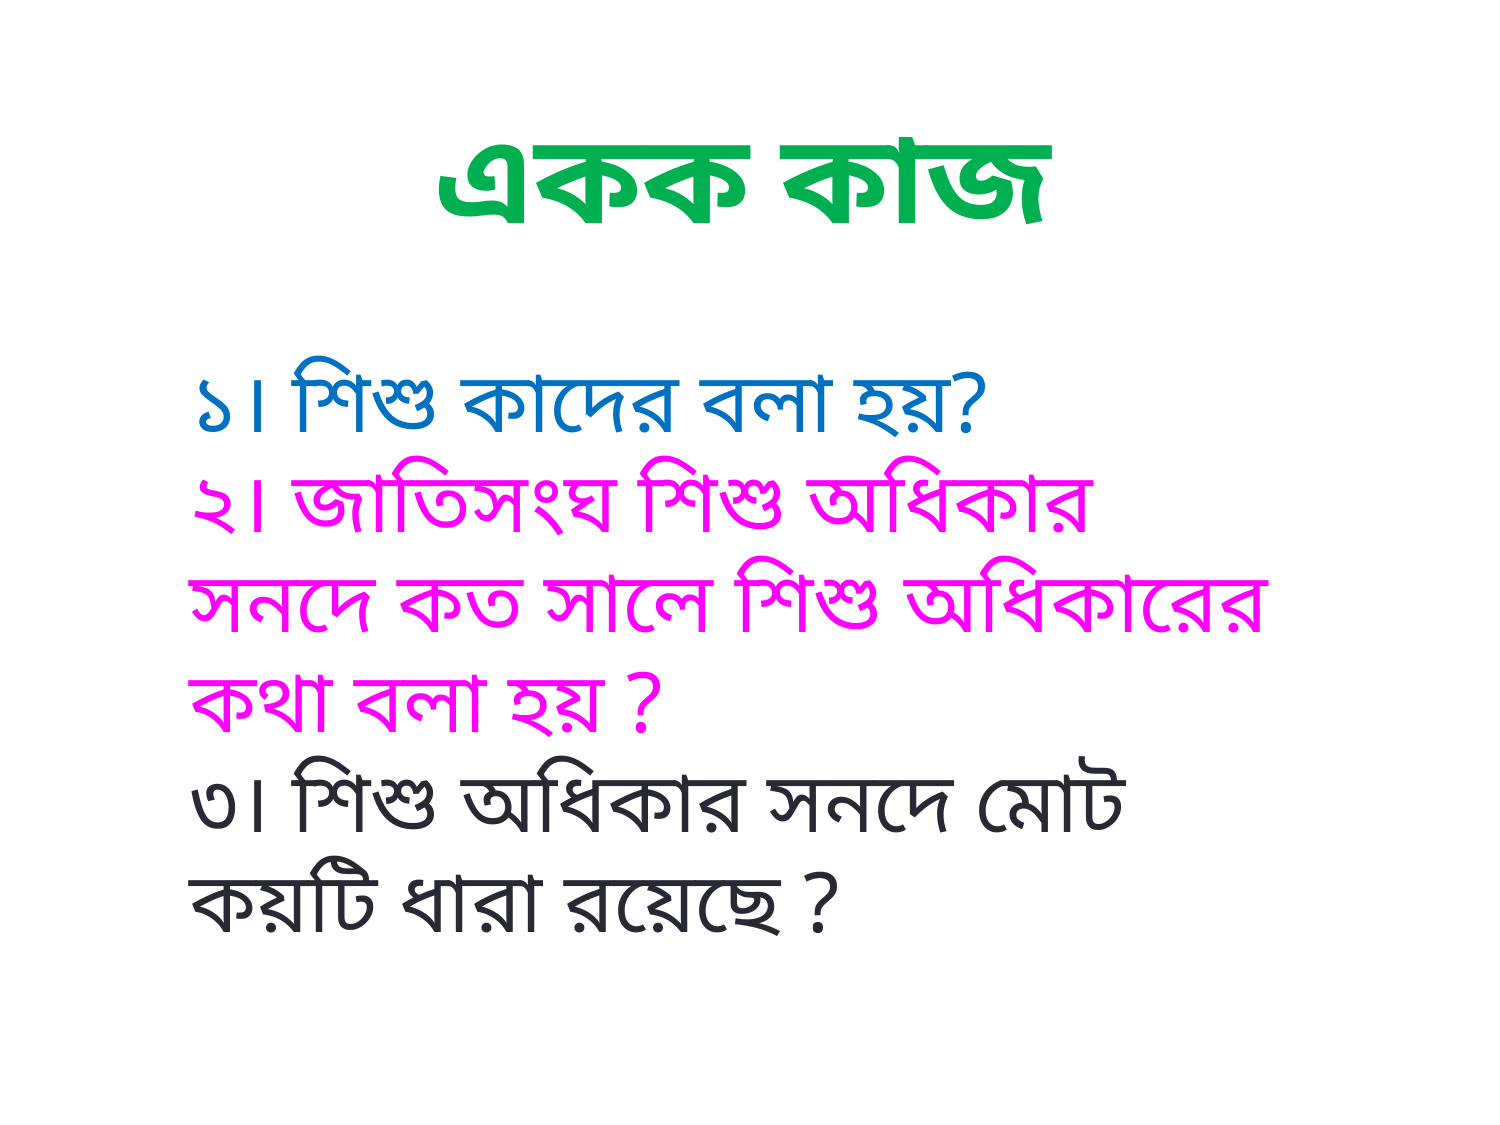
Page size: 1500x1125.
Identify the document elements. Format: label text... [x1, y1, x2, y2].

text_box একক কাজ [262, 91, 1225, 257]
text_box ১। শিশু কাদের বলা হয়? ২। জাতিসংঘ শিশু অধিকার সনদে কত সালে শিশু অধিকারের কথা বলা হয় ? ৩। শিশু অধিকার সনদে মোট কয়টি ধারা রয়েছে ? [174, 341, 1313, 957]
